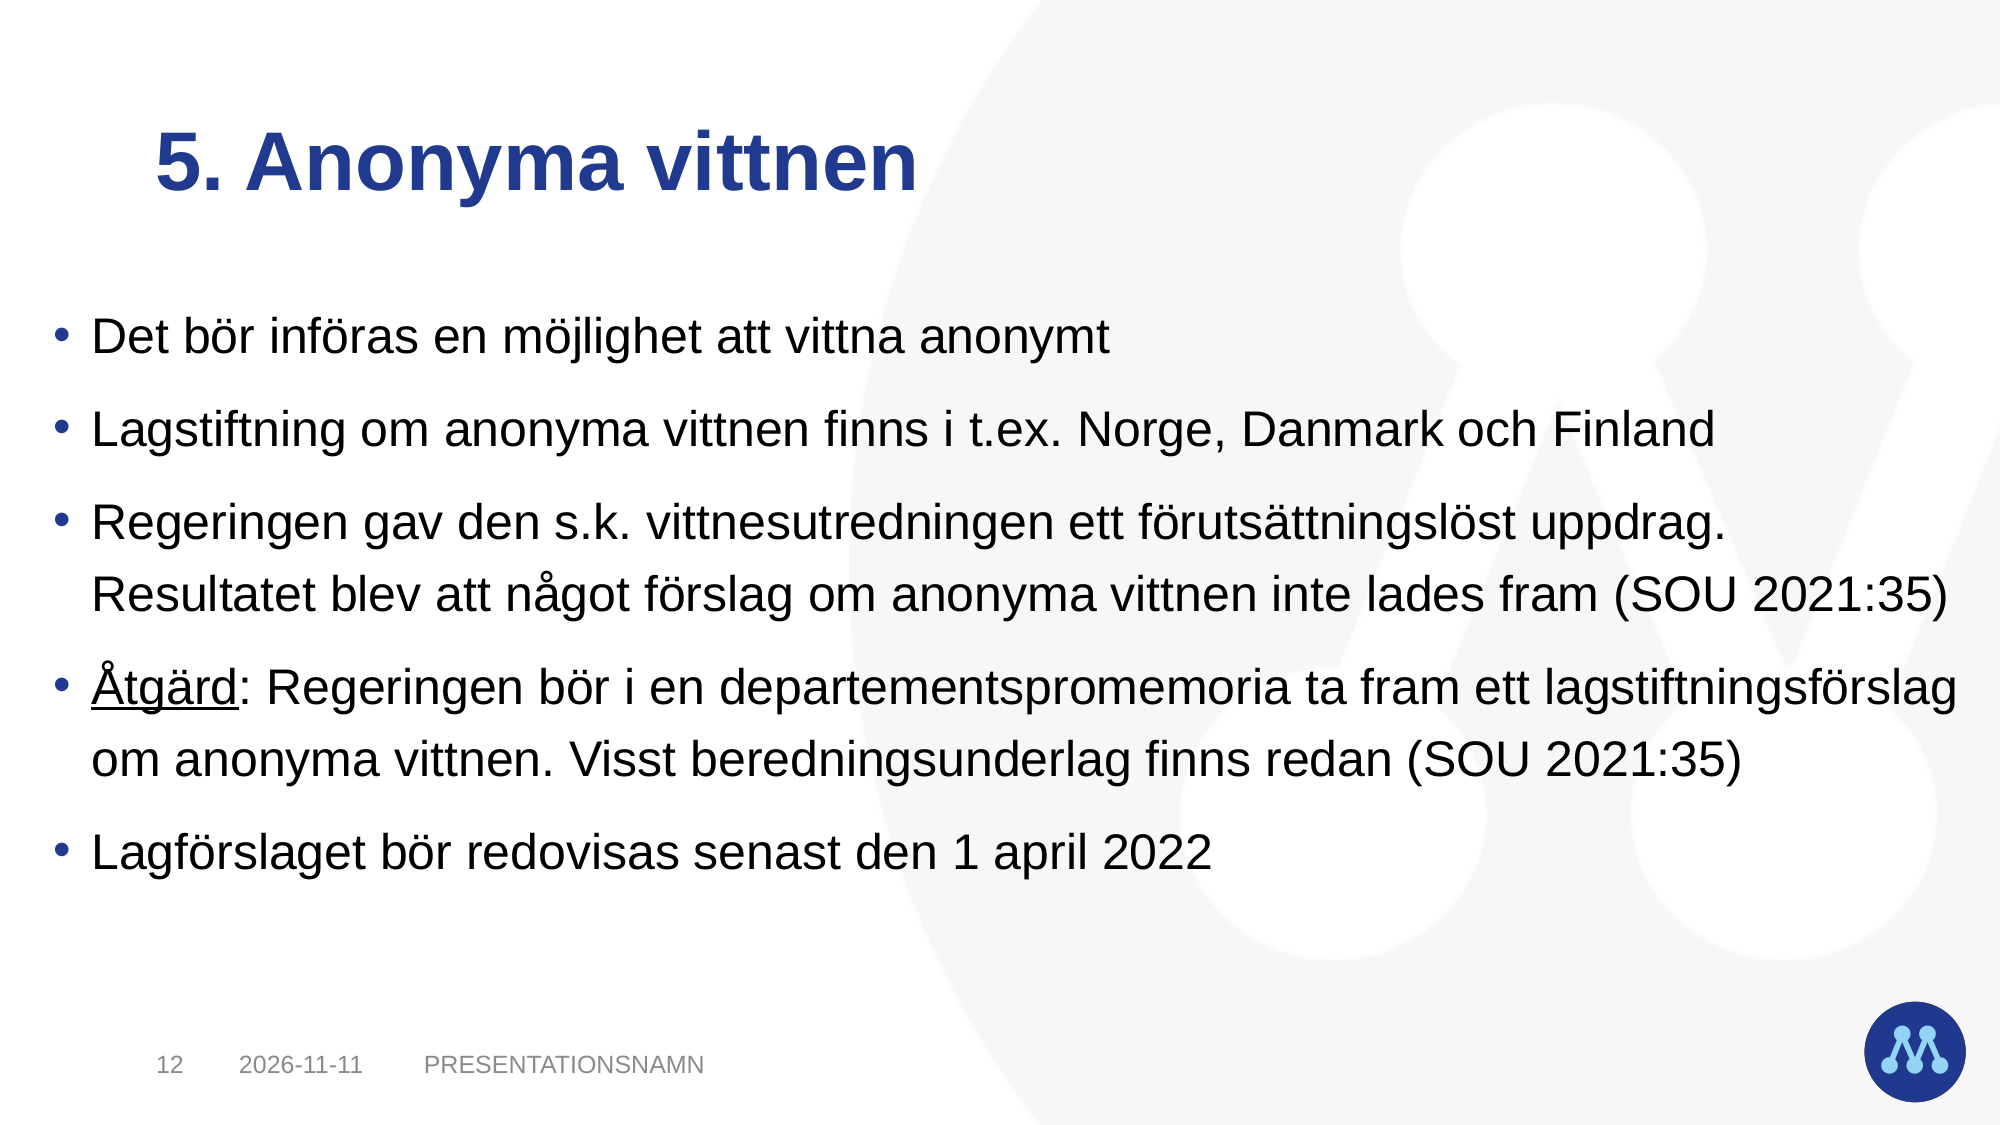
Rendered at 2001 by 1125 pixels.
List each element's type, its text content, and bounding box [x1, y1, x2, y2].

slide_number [239, 1042, 369, 1085]
title 5. Anonyma vittnen [155, 111, 1845, 209]
picture [1841, 1000, 1989, 1104]
footer Presentationsnamn [423, 1042, 1845, 1085]
list Det bör införas en möjlighet att vittna anonymt Lagstiftning om anonyma vittnen finns i t.ex. Norge, Danmark och Finland Regeringen gav den s.k. vittnesutredningen ett förutsättningslöst uppdrag. Resultatet blev att något förslag om anonyma vittnen inte lades fram (SOU 2021:35) Åtgärd: Regeringen bör i en departementspromemoria ta fram ett lagstiftningsförslag om anonyma vittnen. Visst beredningsunderlag finns redan (SOU 2021:35) Lagförslaget bör redovisas senast den 1 april 2022 [53, 291, 1965, 1021]
slide_number 12 [156, 1042, 198, 1085]
